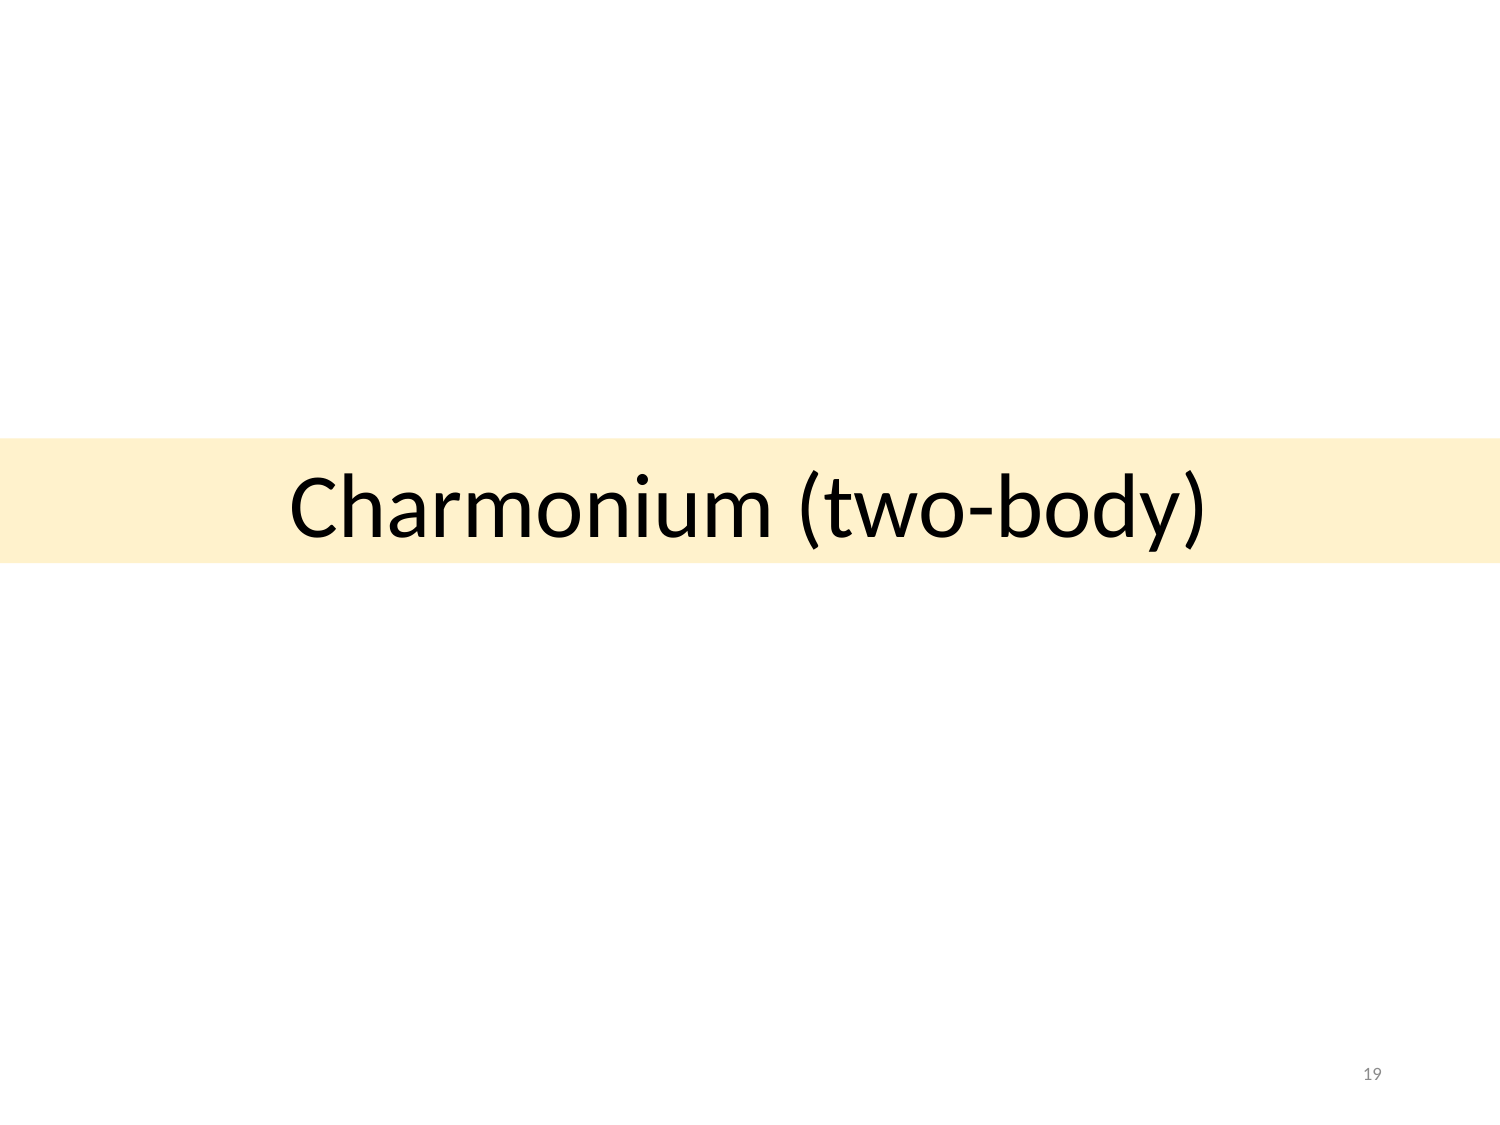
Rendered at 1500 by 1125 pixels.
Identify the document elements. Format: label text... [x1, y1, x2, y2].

slide_number 19 [1059, 1042, 1397, 1103]
text_box Charmonium (two-body) [0, 438, 1500, 564]
